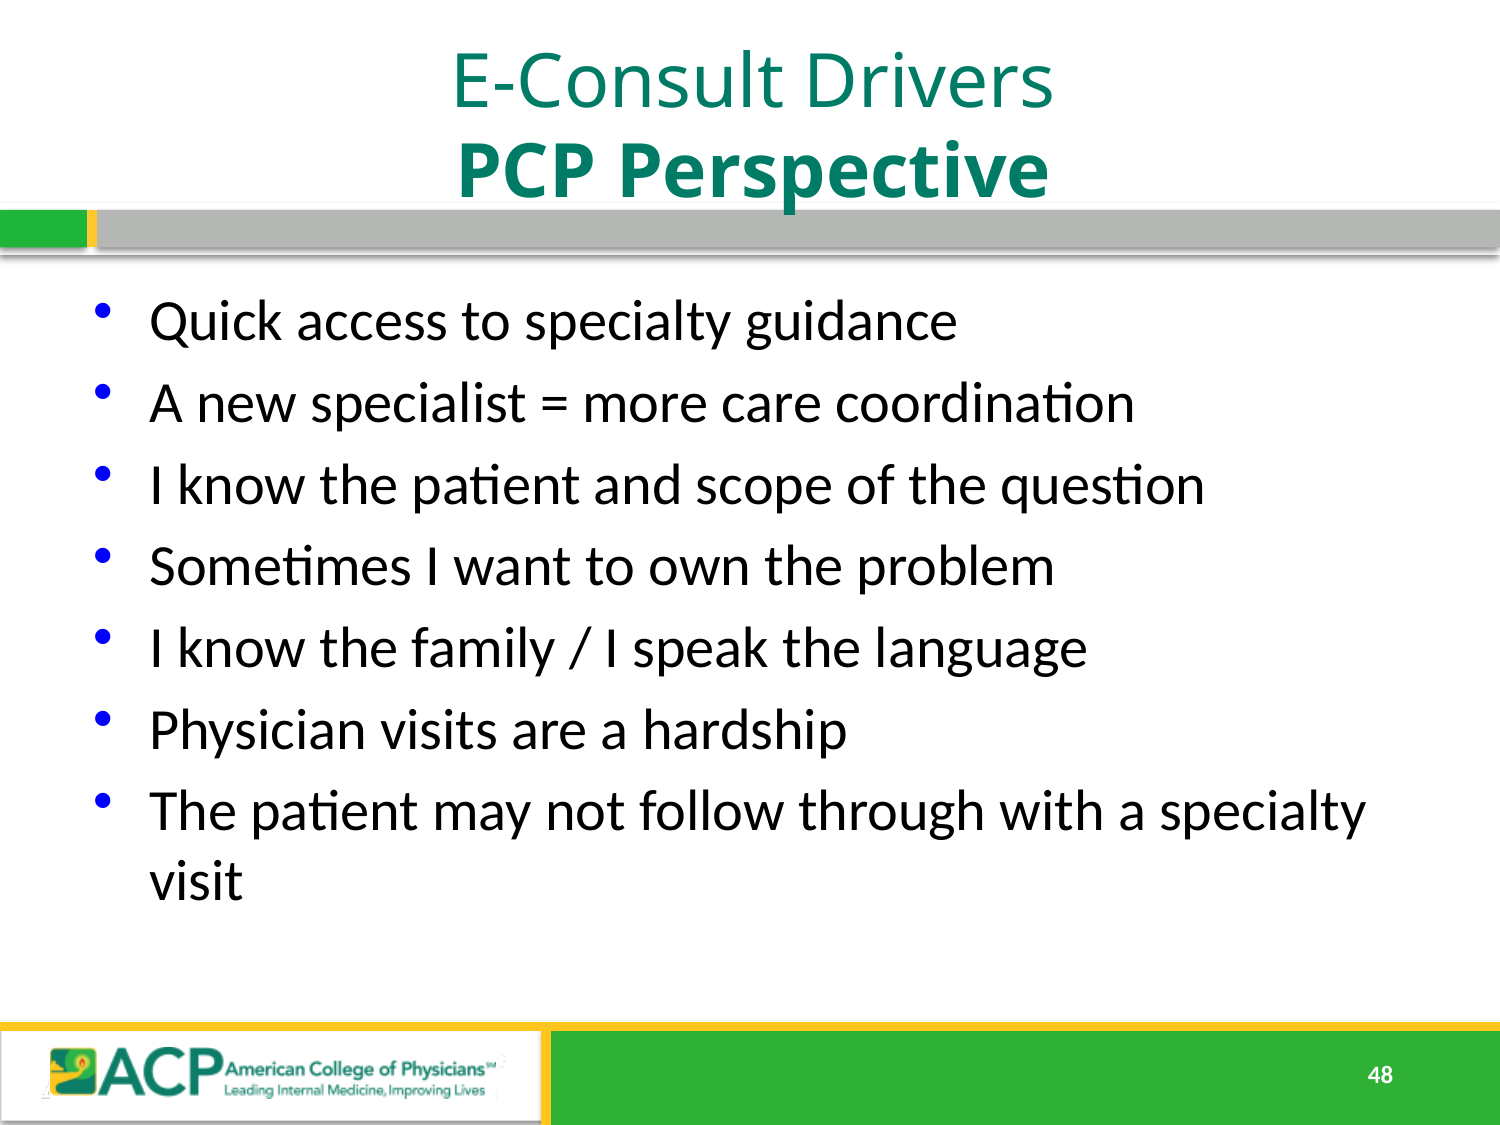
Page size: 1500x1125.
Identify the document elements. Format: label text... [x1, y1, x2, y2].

picture [50, 1047, 496, 1099]
text_box Quick access to specialty guidance A new specialist = more care coordination I know the patient and scope of the question Sometimes I want to own the problem I know the family / I speak the language Physician visits are a hardship The patient may not follow through with a specialty visit [78, 275, 1451, 1030]
text_box E-Consult Drivers PCP Perspective [78, 24, 1429, 213]
